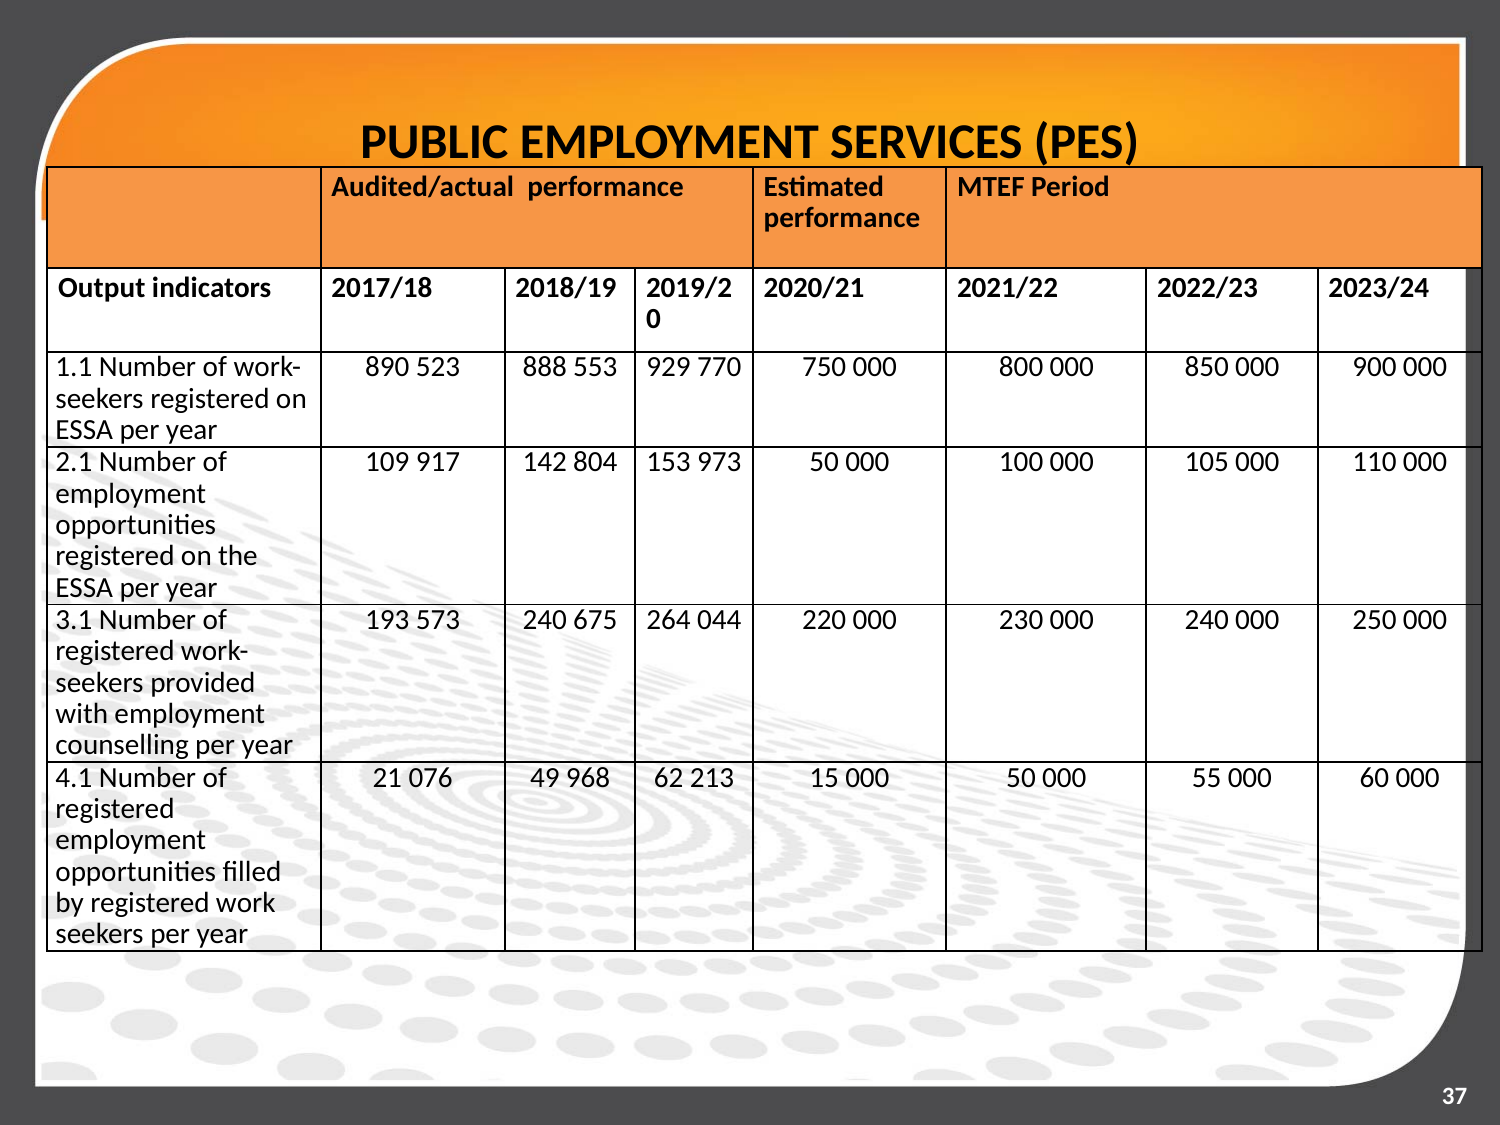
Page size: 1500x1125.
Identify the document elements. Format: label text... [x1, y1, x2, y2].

picture [0, 0, 1500, 1125]
table_cell 50 000 [947, 763, 1145, 950]
table_cell 2019/20 [636, 269, 752, 351]
table_cell 21 076 [322, 763, 504, 950]
table_cell 929 770 [636, 353, 752, 446]
table_header MTEF Period [947, 168, 1481, 267]
table_header Audited/actual performance [322, 168, 752, 267]
table_cell 850 000 [1147, 353, 1317, 446]
table_cell 60 000 [1319, 763, 1481, 950]
table_cell 2020/21 [754, 269, 945, 351]
table_cell 110 000 [1319, 448, 1481, 604]
table_cell 800 000 [947, 353, 1145, 446]
table_cell 900 000 [1319, 353, 1481, 446]
table_header [48, 168, 320, 267]
table_cell 2.1 Number of employment opportunities registered on the ESSA per year [48, 448, 320, 604]
table_cell 15 000 [754, 763, 945, 950]
table_cell 1.1 Number of work-seekers registered on ESSA per year [48, 353, 320, 446]
table_header Estimated performance [754, 168, 945, 267]
table_cell 264 044 [636, 605, 752, 761]
table_cell 50 000 [754, 448, 945, 604]
table_cell 55 000 [1147, 763, 1317, 950]
table_cell Output indicators [48, 269, 320, 351]
table_cell 890 523 [322, 353, 504, 446]
table_cell 2018/19 [506, 269, 634, 351]
table_cell 2017/18 [322, 269, 504, 351]
table_cell 193 573 [322, 605, 504, 761]
table_cell 4.1 Number of registered employment opportunities filled by registered work seekers per year [48, 763, 320, 950]
table_cell 3.1 Number of registered work-seekers provided with employment counselling per year [48, 605, 320, 761]
table_cell 153 973 [636, 448, 752, 604]
table_cell 2023/24 [1319, 269, 1481, 351]
table_cell 105 000 [1147, 448, 1317, 604]
table_cell 240 000 [1147, 605, 1317, 761]
table_cell 100 000 [947, 448, 1145, 604]
table_cell 49 968 [506, 763, 634, 950]
slide_number 37 [1132, 1065, 1483, 1125]
table_cell 888 553 [506, 353, 634, 446]
table_cell 62 213 [636, 763, 752, 950]
table_cell 2022/23 [1147, 269, 1317, 351]
table_cell 240 675 [506, 605, 634, 761]
table_cell 109 917 [322, 448, 504, 604]
table_cell 220 000 [754, 605, 945, 761]
table_cell 2021/22 [947, 269, 1145, 351]
title PUBLIC EMPLOYMENT SERVICES (PES) [74, 44, 1426, 166]
table_cell 230 000 [947, 605, 1145, 761]
table_cell 250 000 [1319, 605, 1481, 761]
table_cell 142 804 [506, 448, 634, 604]
table_cell 750 000 [754, 353, 945, 446]
